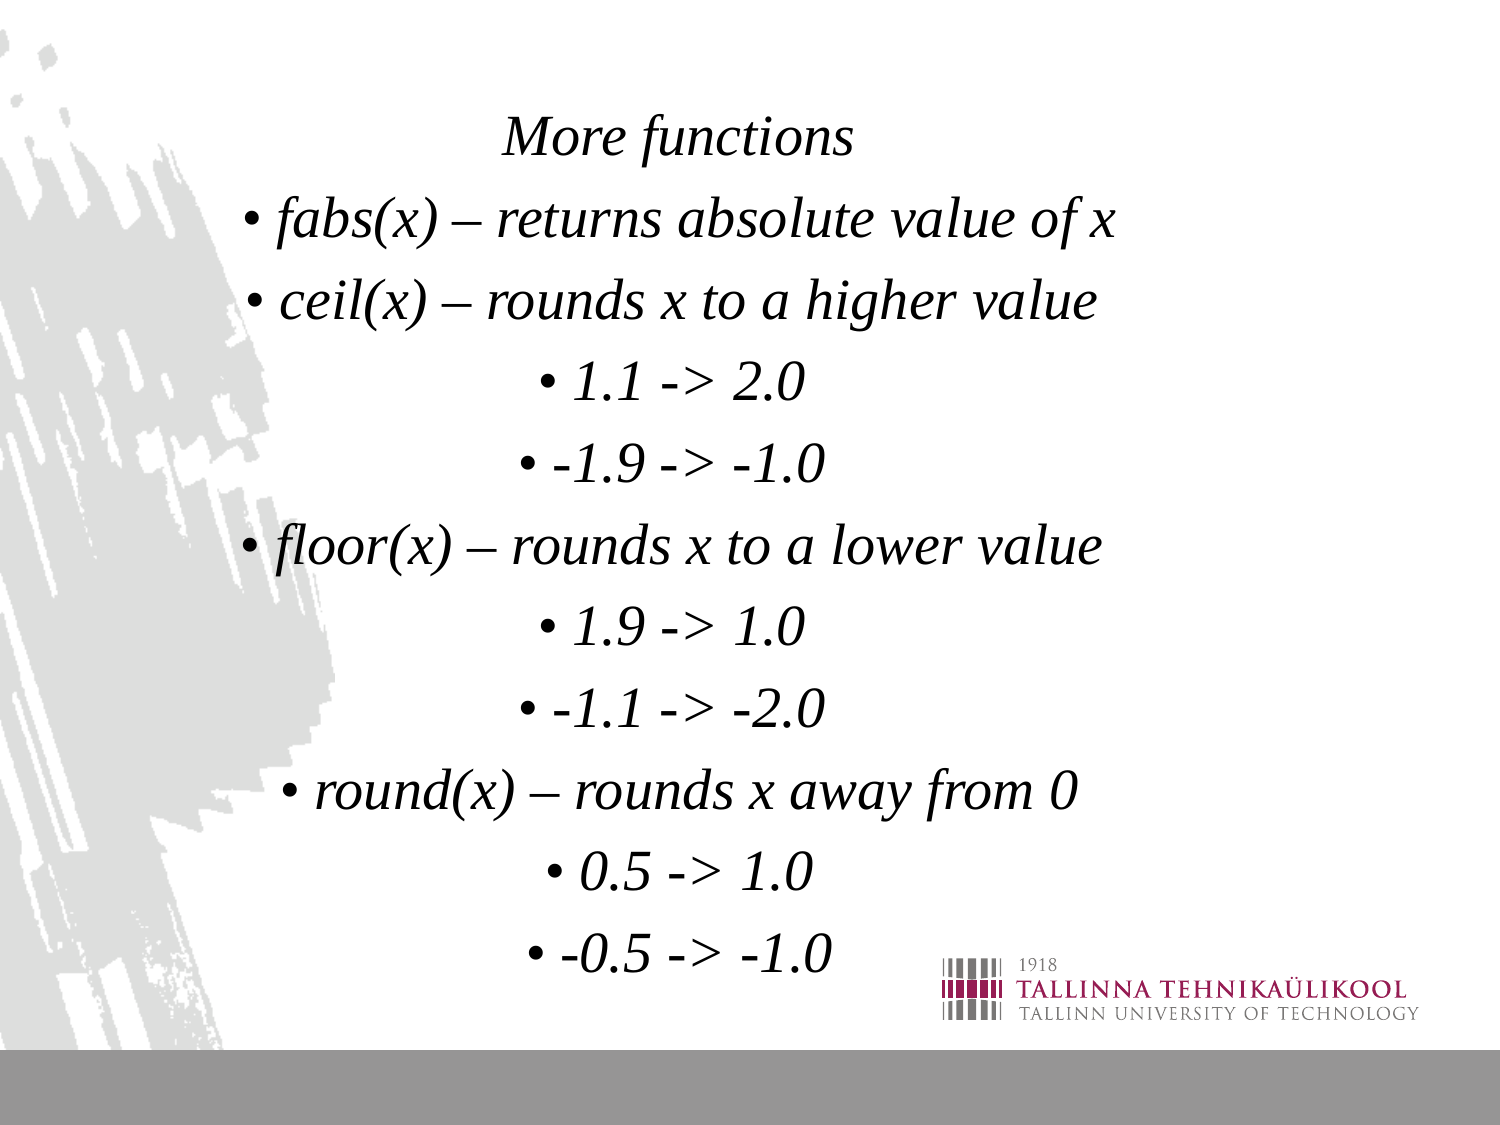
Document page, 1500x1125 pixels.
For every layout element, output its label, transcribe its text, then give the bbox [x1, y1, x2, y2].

picture [0, 28, 335, 1050]
text_box More functions • fabs(x) – returns absolute value of x • ceil(x) – rounds x to a higher value • 1.1 -> 2.0 • -1.9 -> -1.0 • floor(x) – rounds x to a lower value • 1.9 -> 1.0 • -1.1 -> -2.0 • round(x) – rounds x away from 0 • 0.5 -> 1.0 • -0.5 -> -1.0 [76, 90, 1282, 992]
